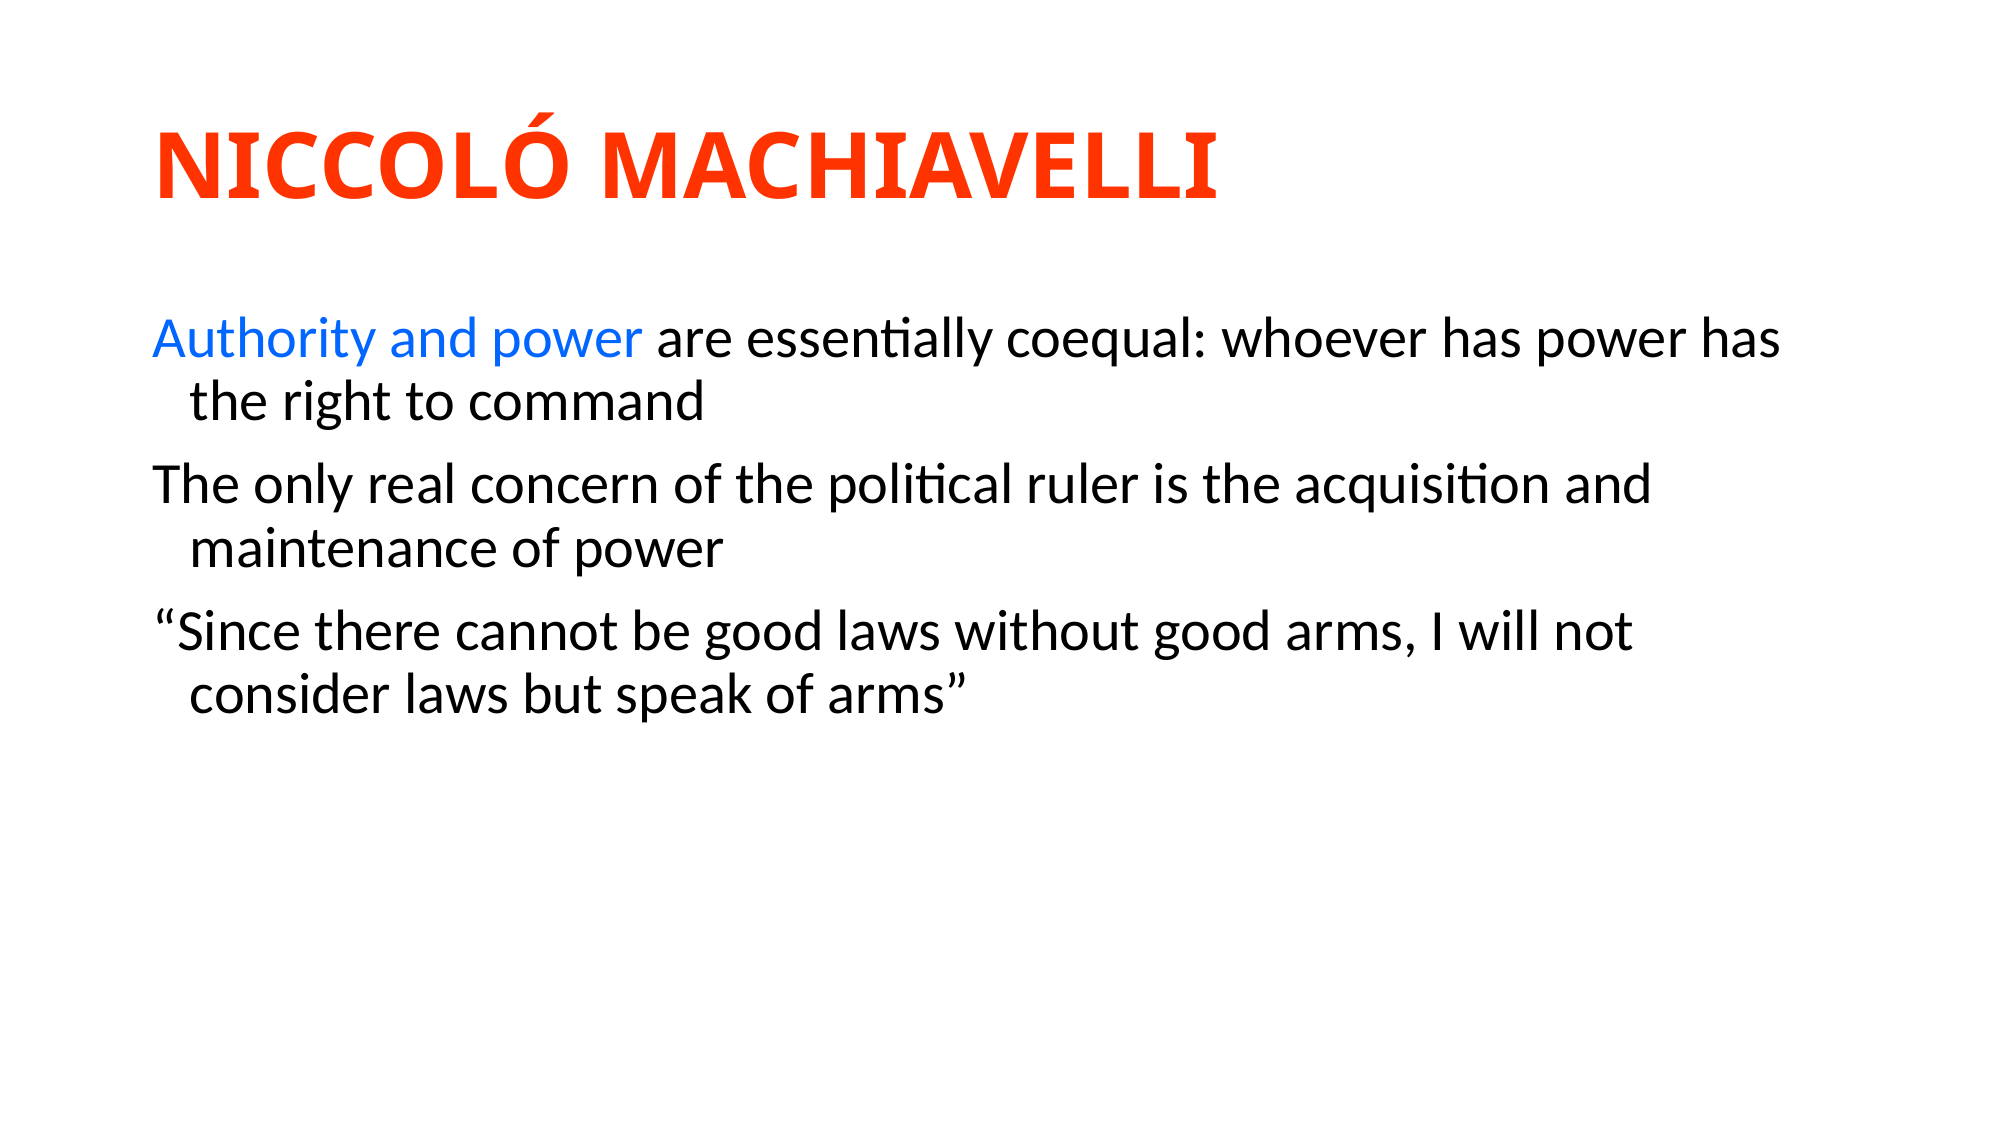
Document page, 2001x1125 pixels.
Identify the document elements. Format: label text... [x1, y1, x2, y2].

title NICCOLÓ MACHIAVELLI [137, 59, 1863, 278]
list Authority and power are essentially coequal: whoever has power has the right to command The only real concern of the political ruler is the acquisition and maintenance of power “Since there cannot be good laws without good arms, I will not consider laws but speak of arms” [137, 299, 1863, 1014]
